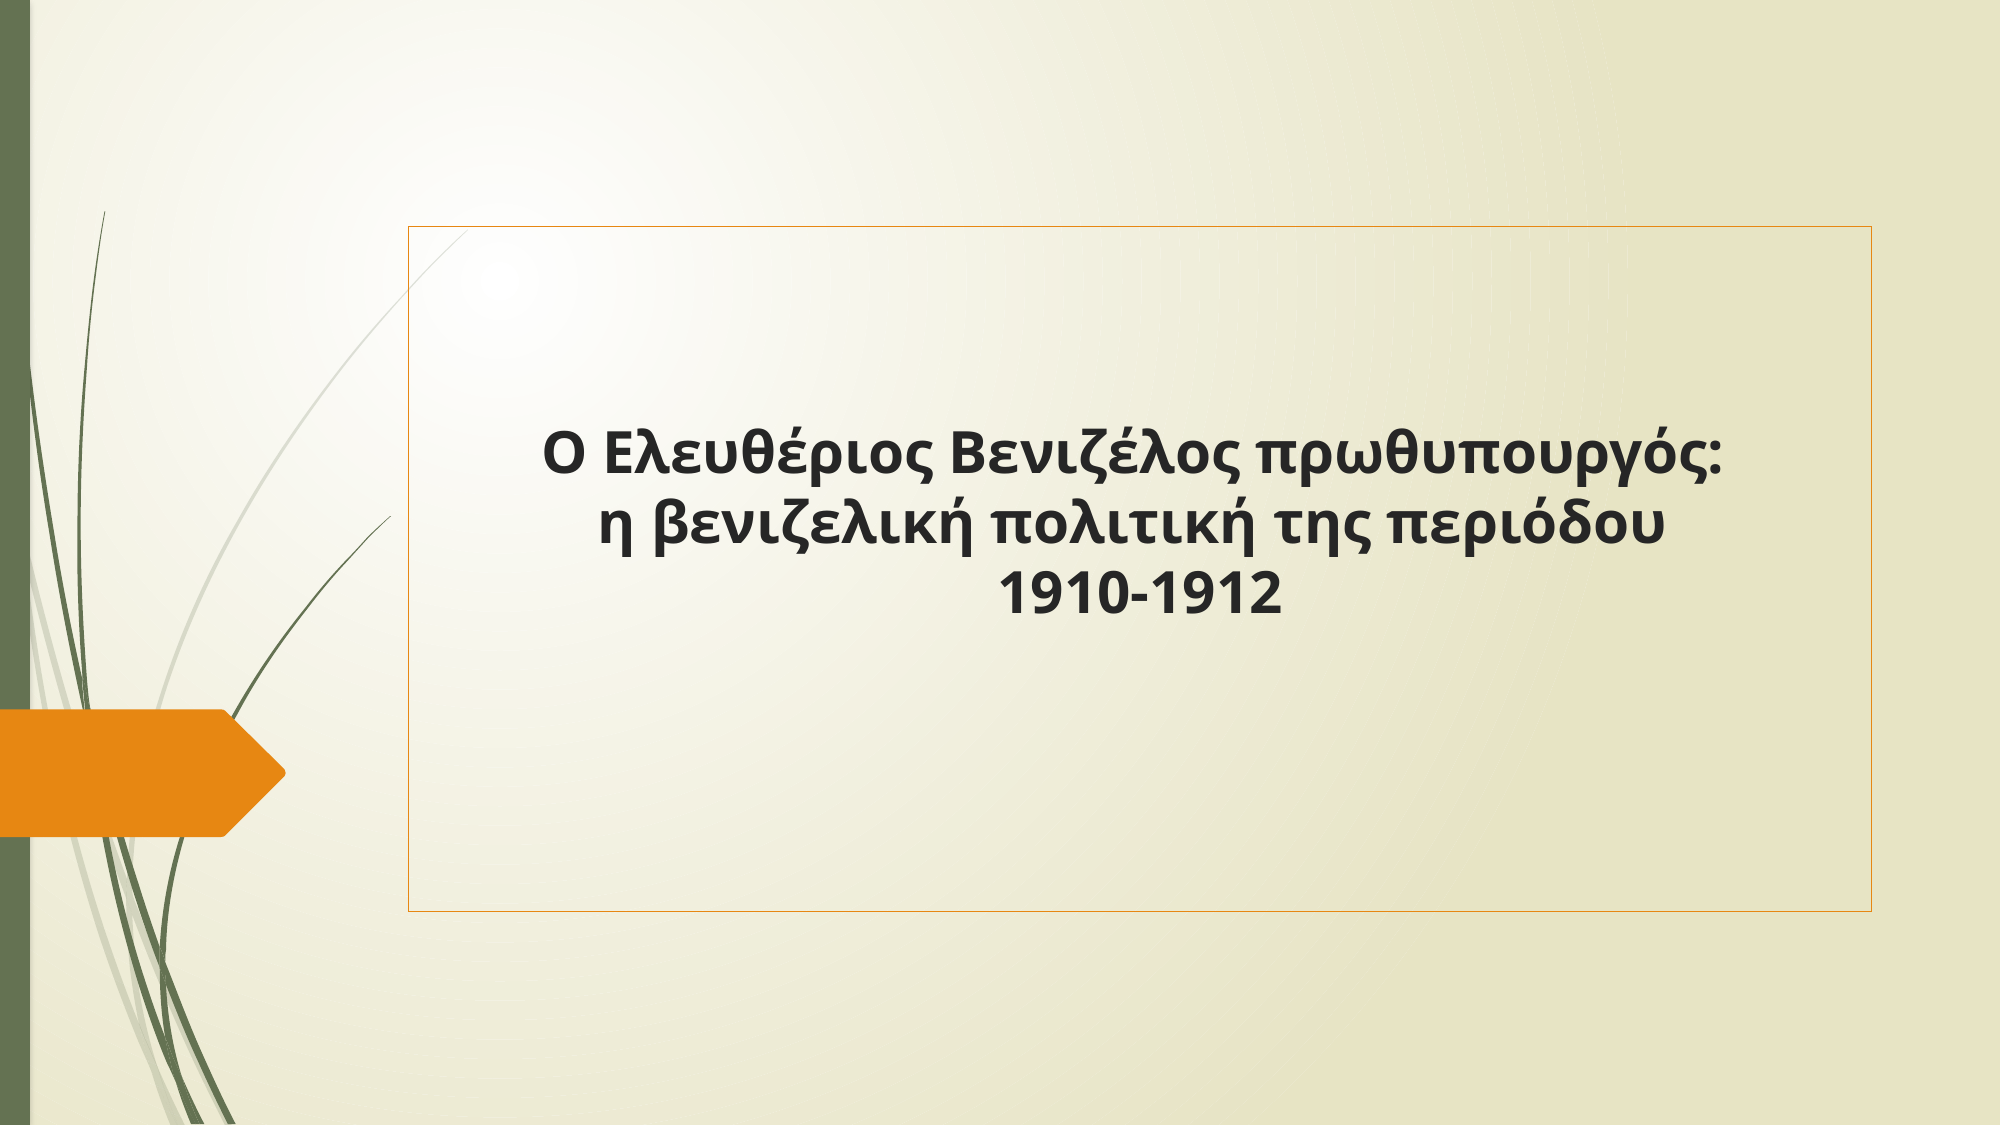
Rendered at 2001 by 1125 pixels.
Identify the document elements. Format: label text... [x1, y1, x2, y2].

title Ο Ελευθέριος Βενιζέλος πρωθυπουργός: η βενιζελική πολιτική της περιόδου 1910-1912 [408, 226, 1872, 912]
